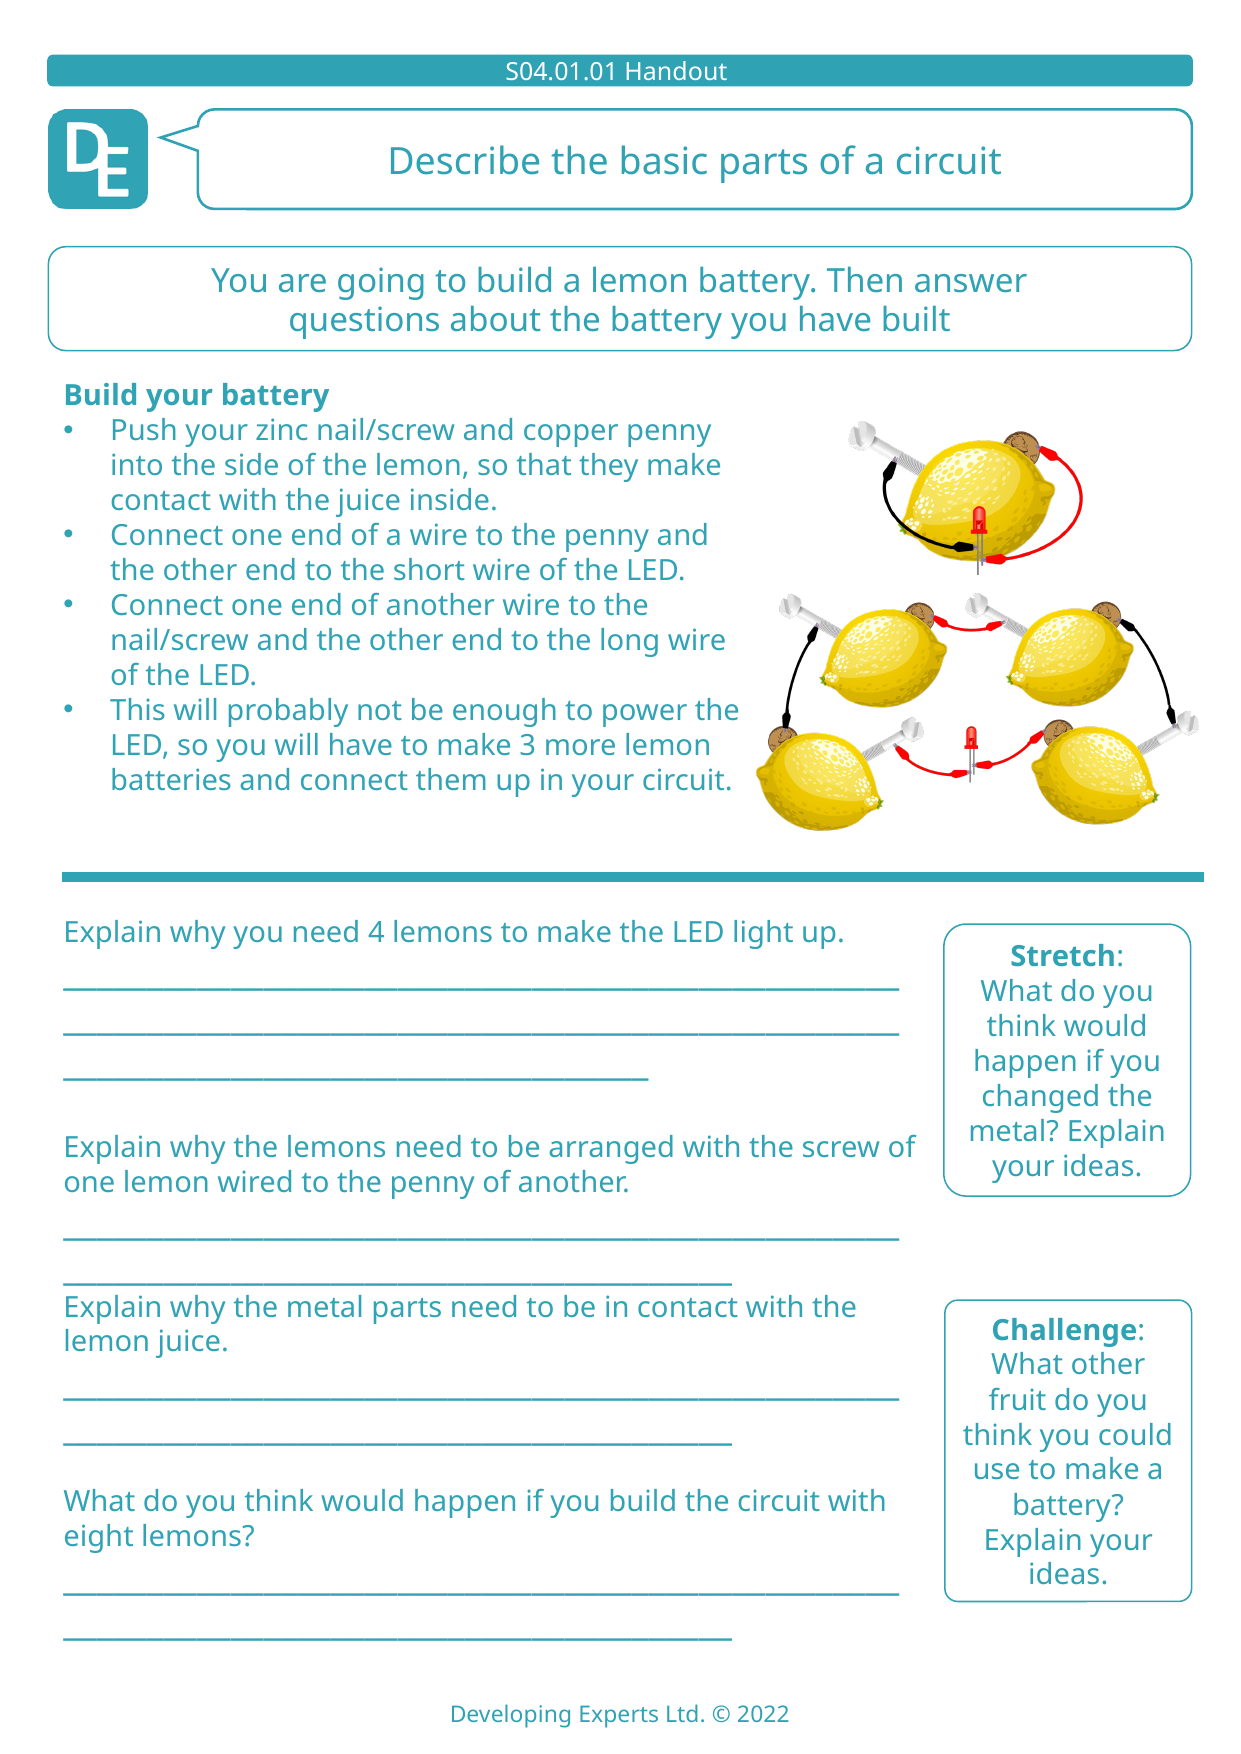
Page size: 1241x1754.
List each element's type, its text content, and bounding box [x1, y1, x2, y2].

text_box Explain why you need 4 lemons to make the LED light up. _______________________________________________________________________________________________________________________________________ Explain why the lemons need to be arranged with the screw of one lemon wired to the penny of another. __________________________________________________________________________________________ Explain why the metal parts need to be in contact with the lemon juice. __________________________________________________________________________________________ What do you think would happen if you build the circuit with eight lemons? __________________________________________________________________________________________ [49, 905, 930, 1650]
text_box You are going to build a lemon battery. Then answer questions about the battery you have built [48, 246, 1192, 351]
text_box Stretch: What do you think would happen if you changed the metal? Explain your ideas. [943, 924, 1191, 1197]
picture [48, 109, 148, 209]
text_box Build your battery Push your zinc nail/screw and copper penny into the side of the lemon, so that they make contact with the juice inside. Connect one end of a wire to the penny and the other end to the short wire of the LED. Connect one end of another wire to the nail/screw and the other end to the long wire of the LED. This will probably not be enough to power the LED, so you will have to make 3 more lemon batteries and connect them up in your circuit. [49, 369, 762, 838]
text_box Challenge: What other fruit do you think you could use to make a battery? Explain your ideas. [944, 1300, 1192, 1602]
picture [748, 586, 1205, 835]
picture [841, 412, 1095, 575]
